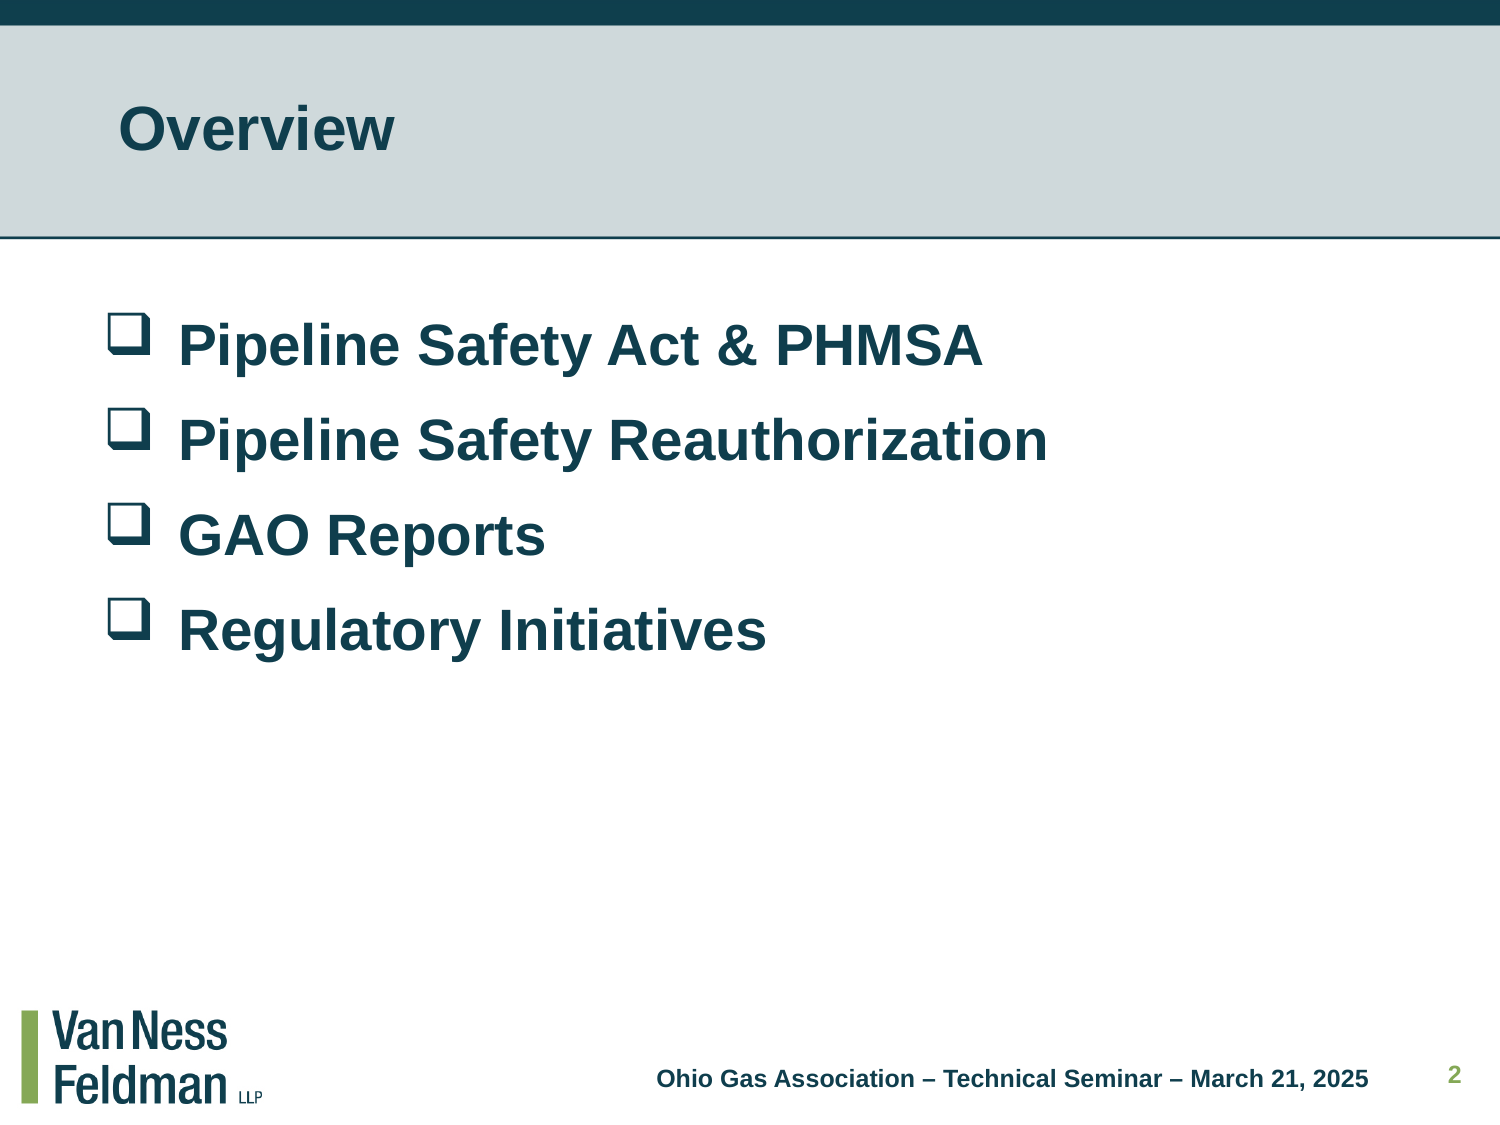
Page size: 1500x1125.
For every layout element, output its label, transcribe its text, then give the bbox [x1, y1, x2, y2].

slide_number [629, 1055, 1397, 1125]
picture [0, 0, 1500, 1125]
text_box [594, 1043, 810, 1104]
title Overview [103, 21, 1397, 239]
list Pipeline Safety Act & PHMSA Pipeline Safety Reauthorization GAO Reports Regulatory Initiatives [103, 299, 1397, 996]
